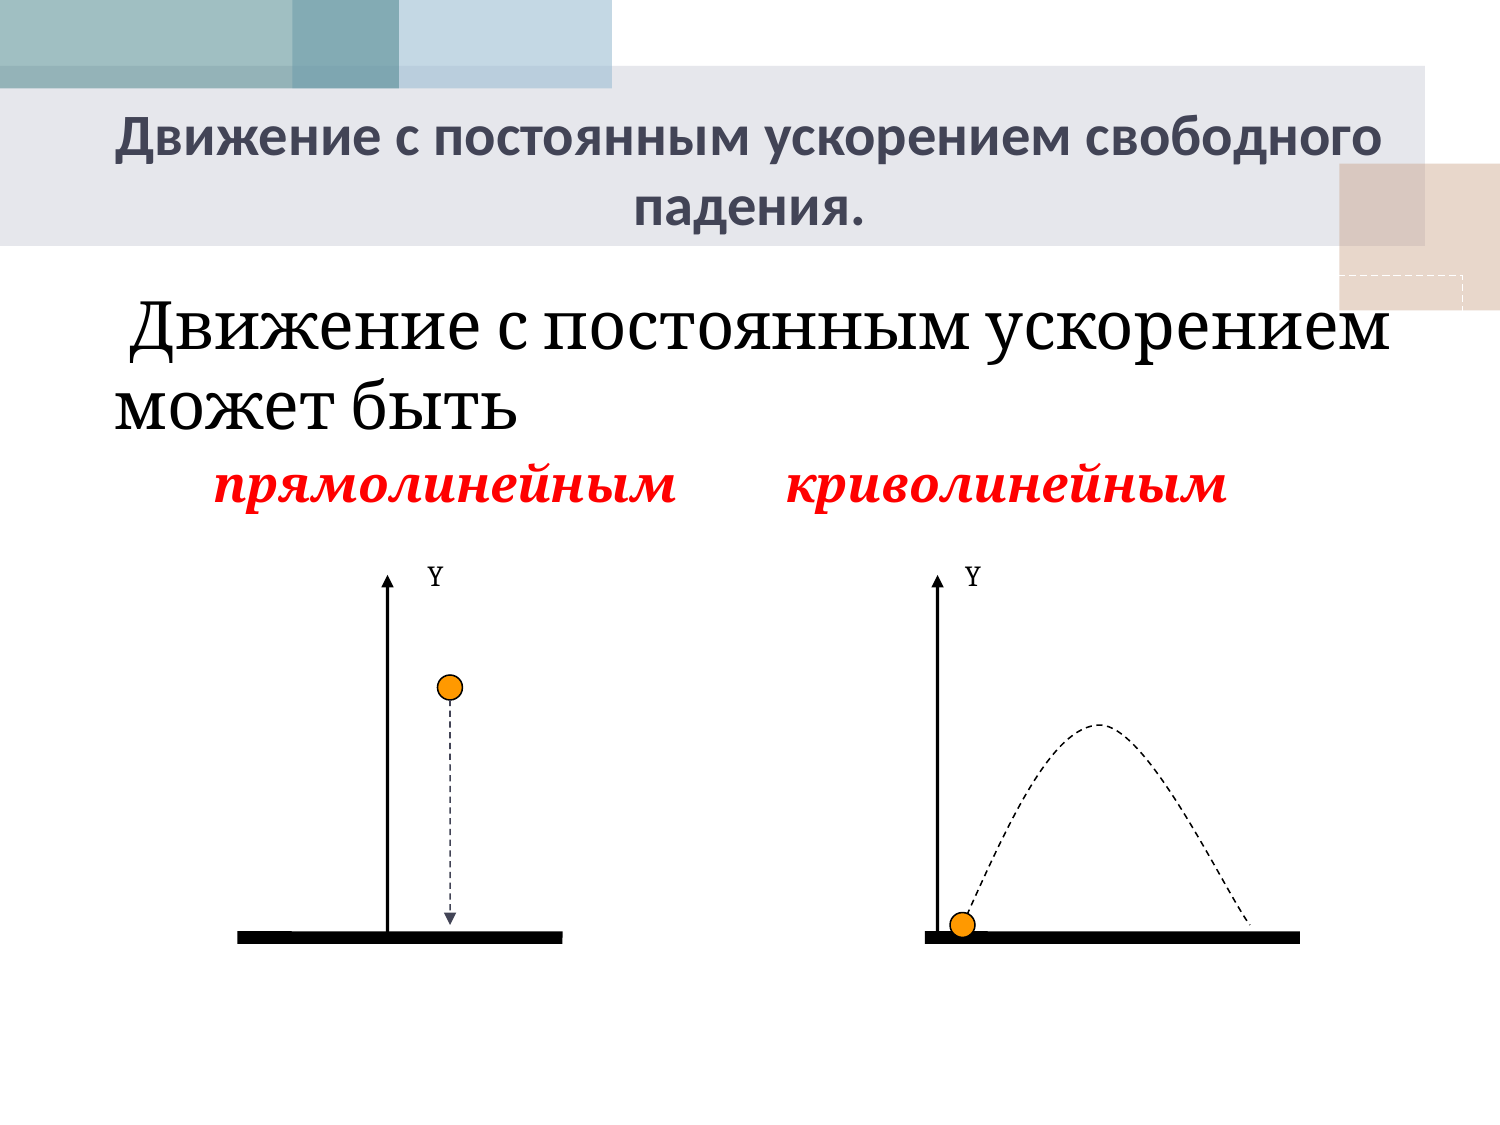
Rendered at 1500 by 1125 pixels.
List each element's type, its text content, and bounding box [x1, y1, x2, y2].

text_box [931, 574, 944, 938]
title Движение с постоянным ускорением свободного падения. [75, 88, 1425, 246]
text_box [967, 725, 1250, 926]
list Движение с постоянным ускорением может быть прямолинейным криволинейным [99, 275, 1463, 1019]
text_box [443, 911, 457, 925]
text_box Y [412, 549, 475, 600]
text_box Y [949, 549, 1013, 600]
text_box [437, 675, 463, 700]
text_box [950, 912, 976, 938]
text_box [381, 574, 394, 938]
